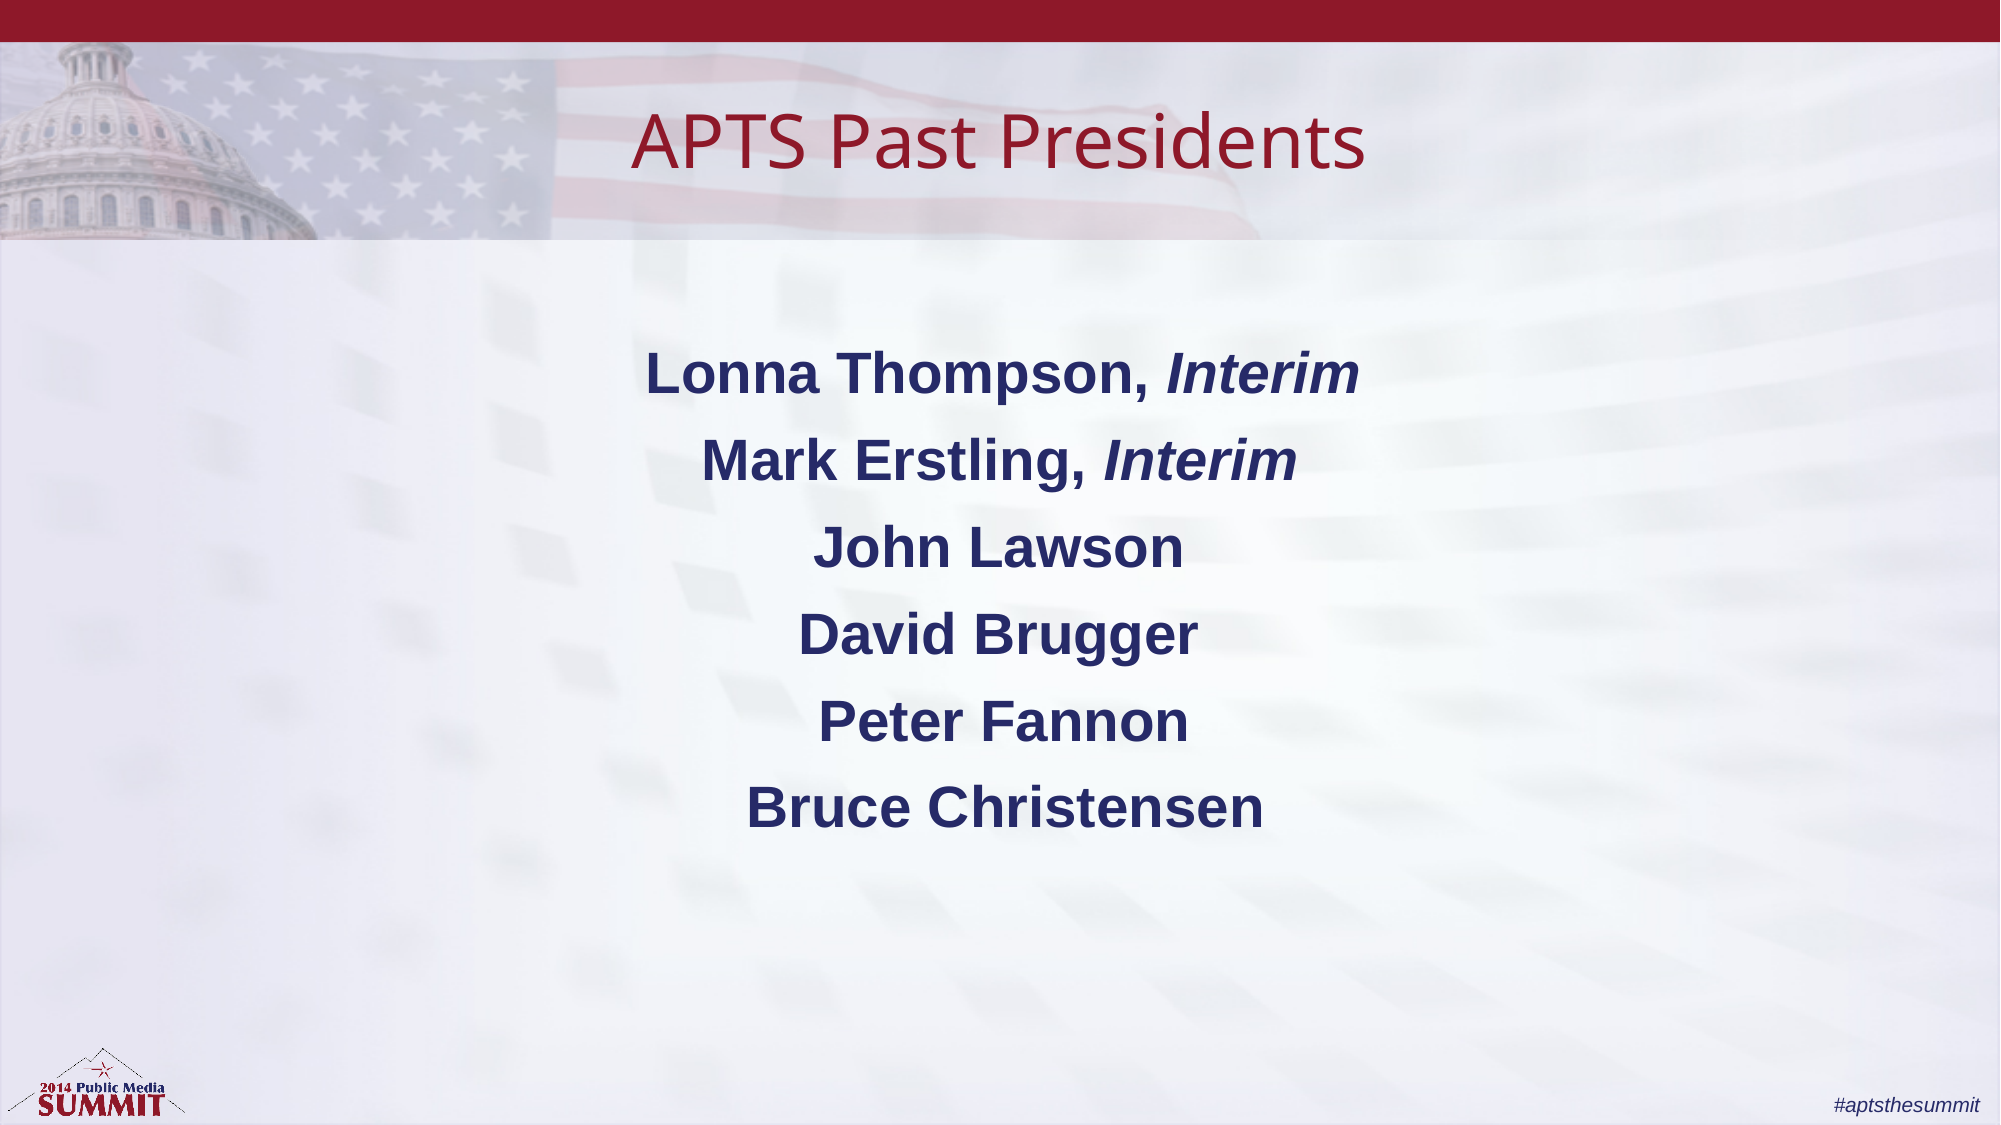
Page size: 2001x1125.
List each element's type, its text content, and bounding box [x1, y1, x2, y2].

text_box Lonna Thompson, Interim [122, 327, 1884, 413]
title APTS Past Presidents [99, 44, 1901, 233]
text_box Peter Fannon [122, 676, 1886, 761]
text_box John Lawson [118, 502, 1880, 587]
text_box David Brugger [119, 589, 1879, 674]
picture [0, 43, 2000, 1125]
text_box Bruce Christensen [122, 761, 1889, 847]
text_box Mark Erstling, Interim [118, 414, 1882, 500]
